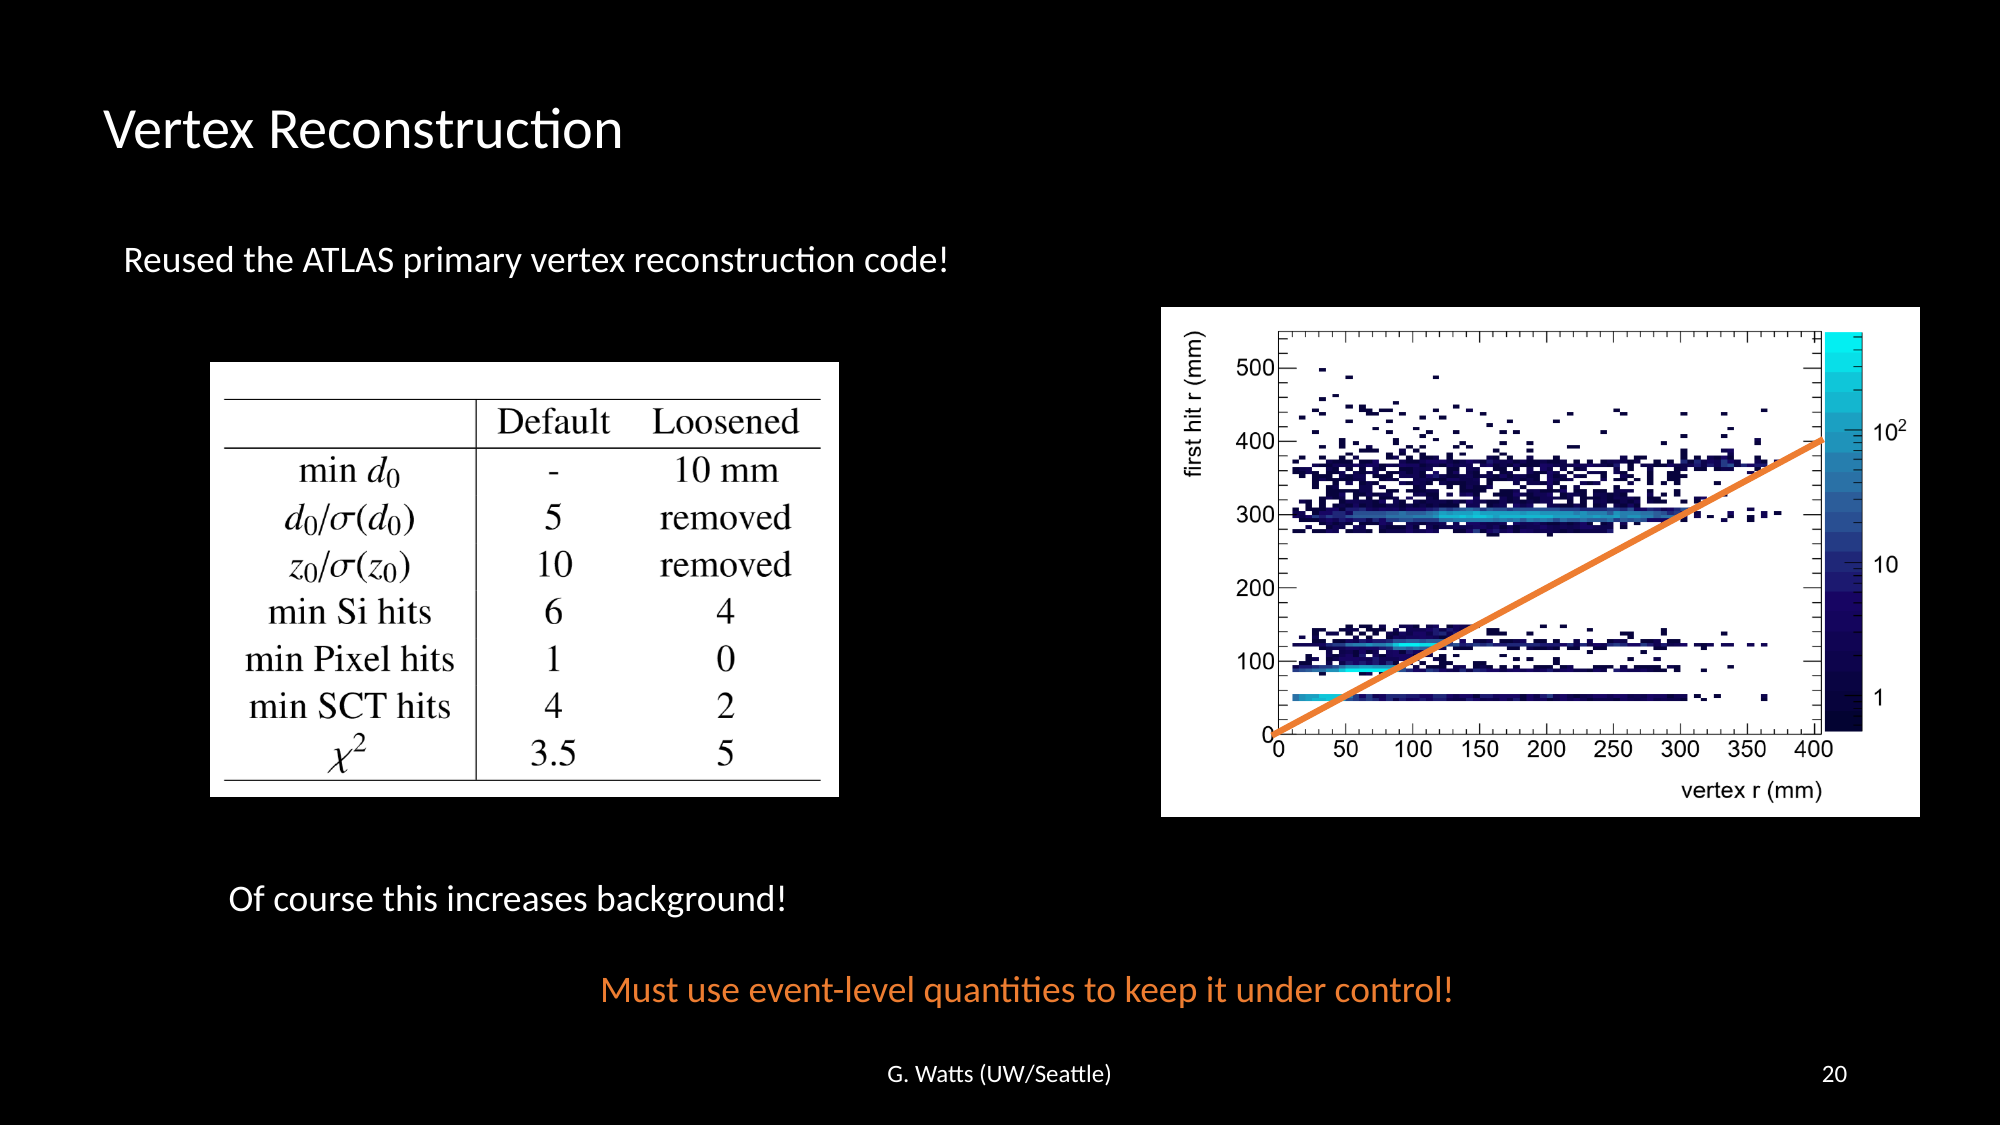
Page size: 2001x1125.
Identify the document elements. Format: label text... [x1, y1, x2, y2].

picture [210, 362, 839, 797]
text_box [1271, 439, 1824, 736]
text_box Vertex Reconstruction [88, 82, 639, 168]
text_box Must use event-level quantities to keep it under control! [585, 957, 1471, 1018]
text_box Reused the ATLAS primary vertex reconstruction code! [108, 228, 967, 288]
text_box Of course this increases background! [213, 866, 804, 927]
slide_number 20 [1412, 1042, 1863, 1103]
picture [1161, 307, 1920, 818]
footer G. Watts (UW/Seattle) [662, 1042, 1338, 1103]
